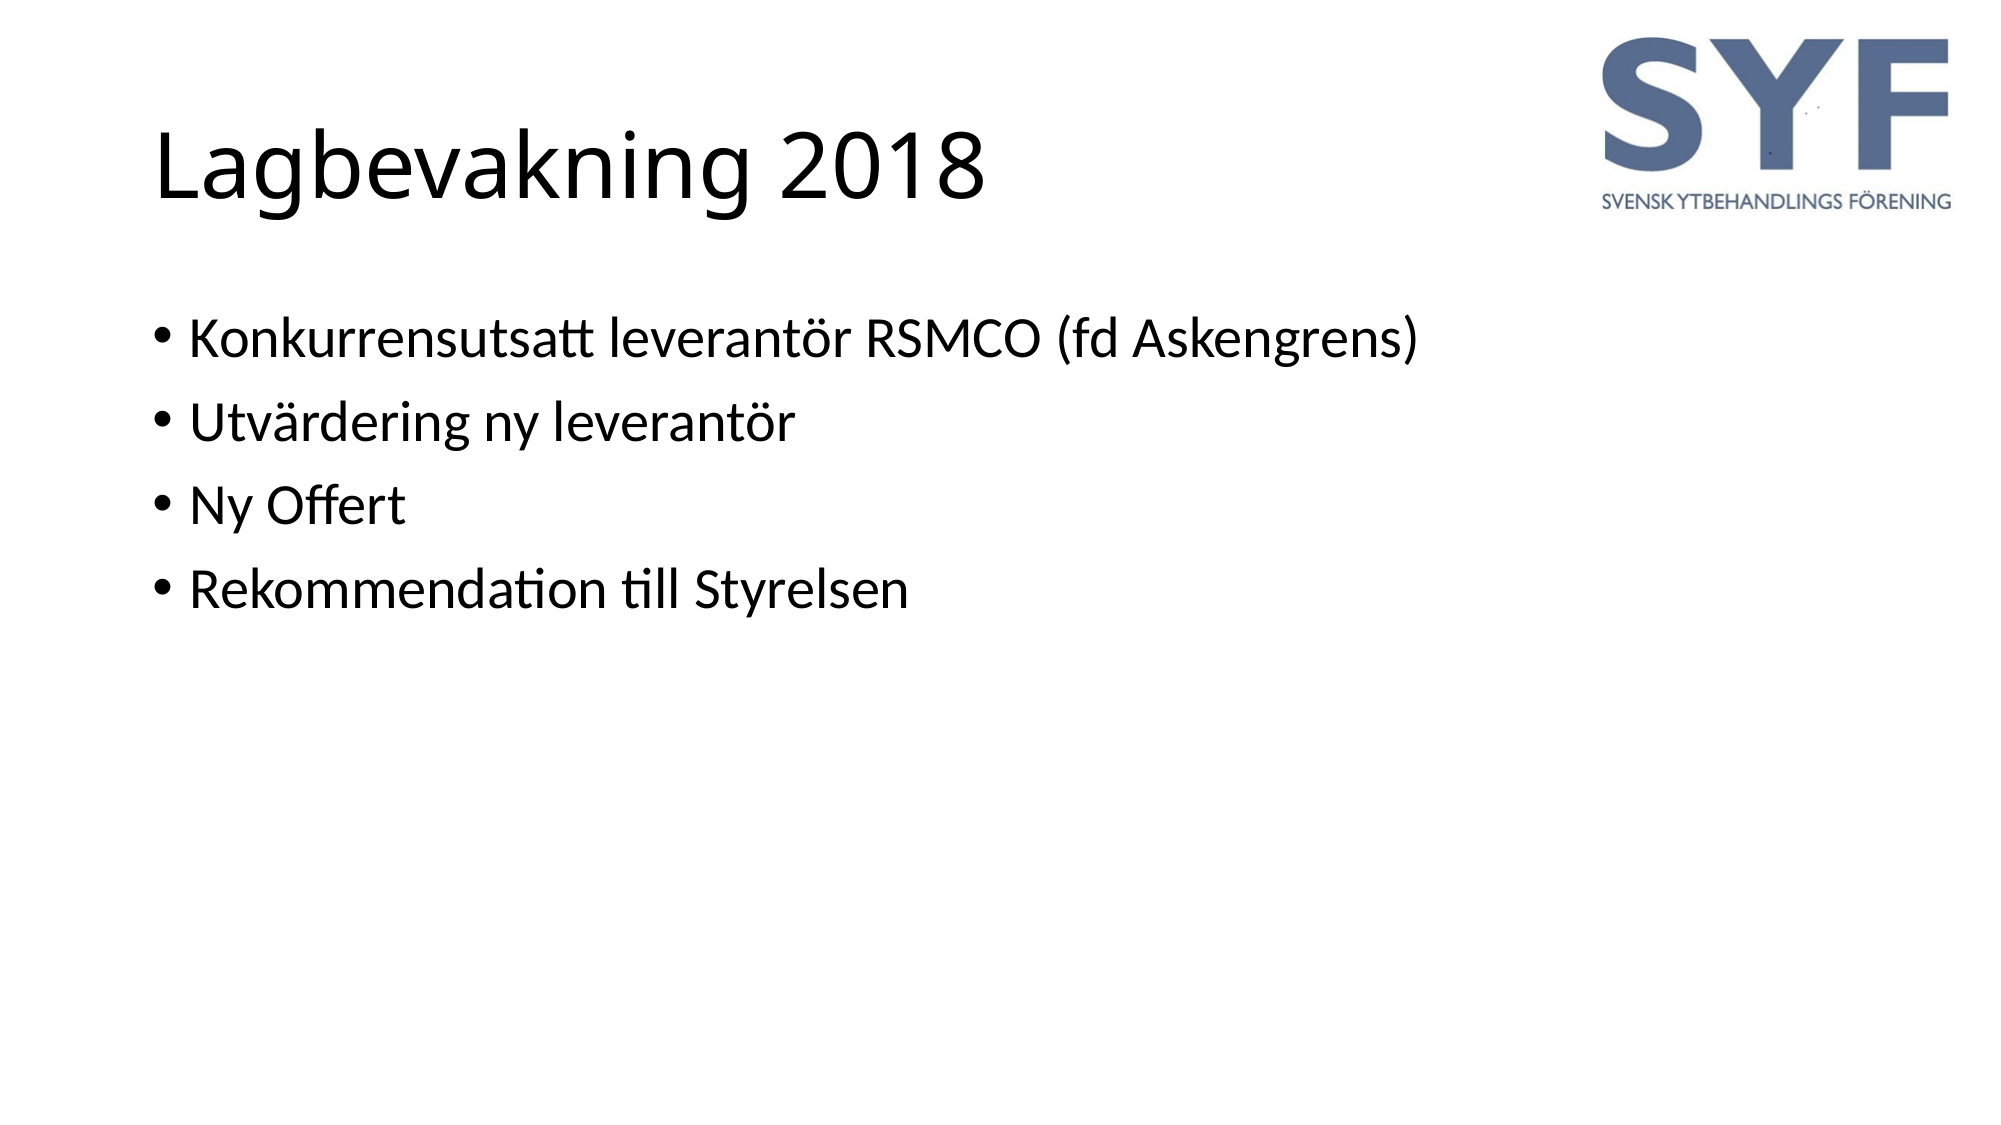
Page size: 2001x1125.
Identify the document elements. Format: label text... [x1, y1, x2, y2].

picture [1602, 37, 1956, 212]
list Konkurrensutsatt leverantör RSMCO (fd Askengrens) Utvärdering ny leverantör Ny Offert Rekommendation till Styrelsen [137, 299, 1863, 1014]
title Lagbevakning 2018 [137, 59, 1863, 278]
